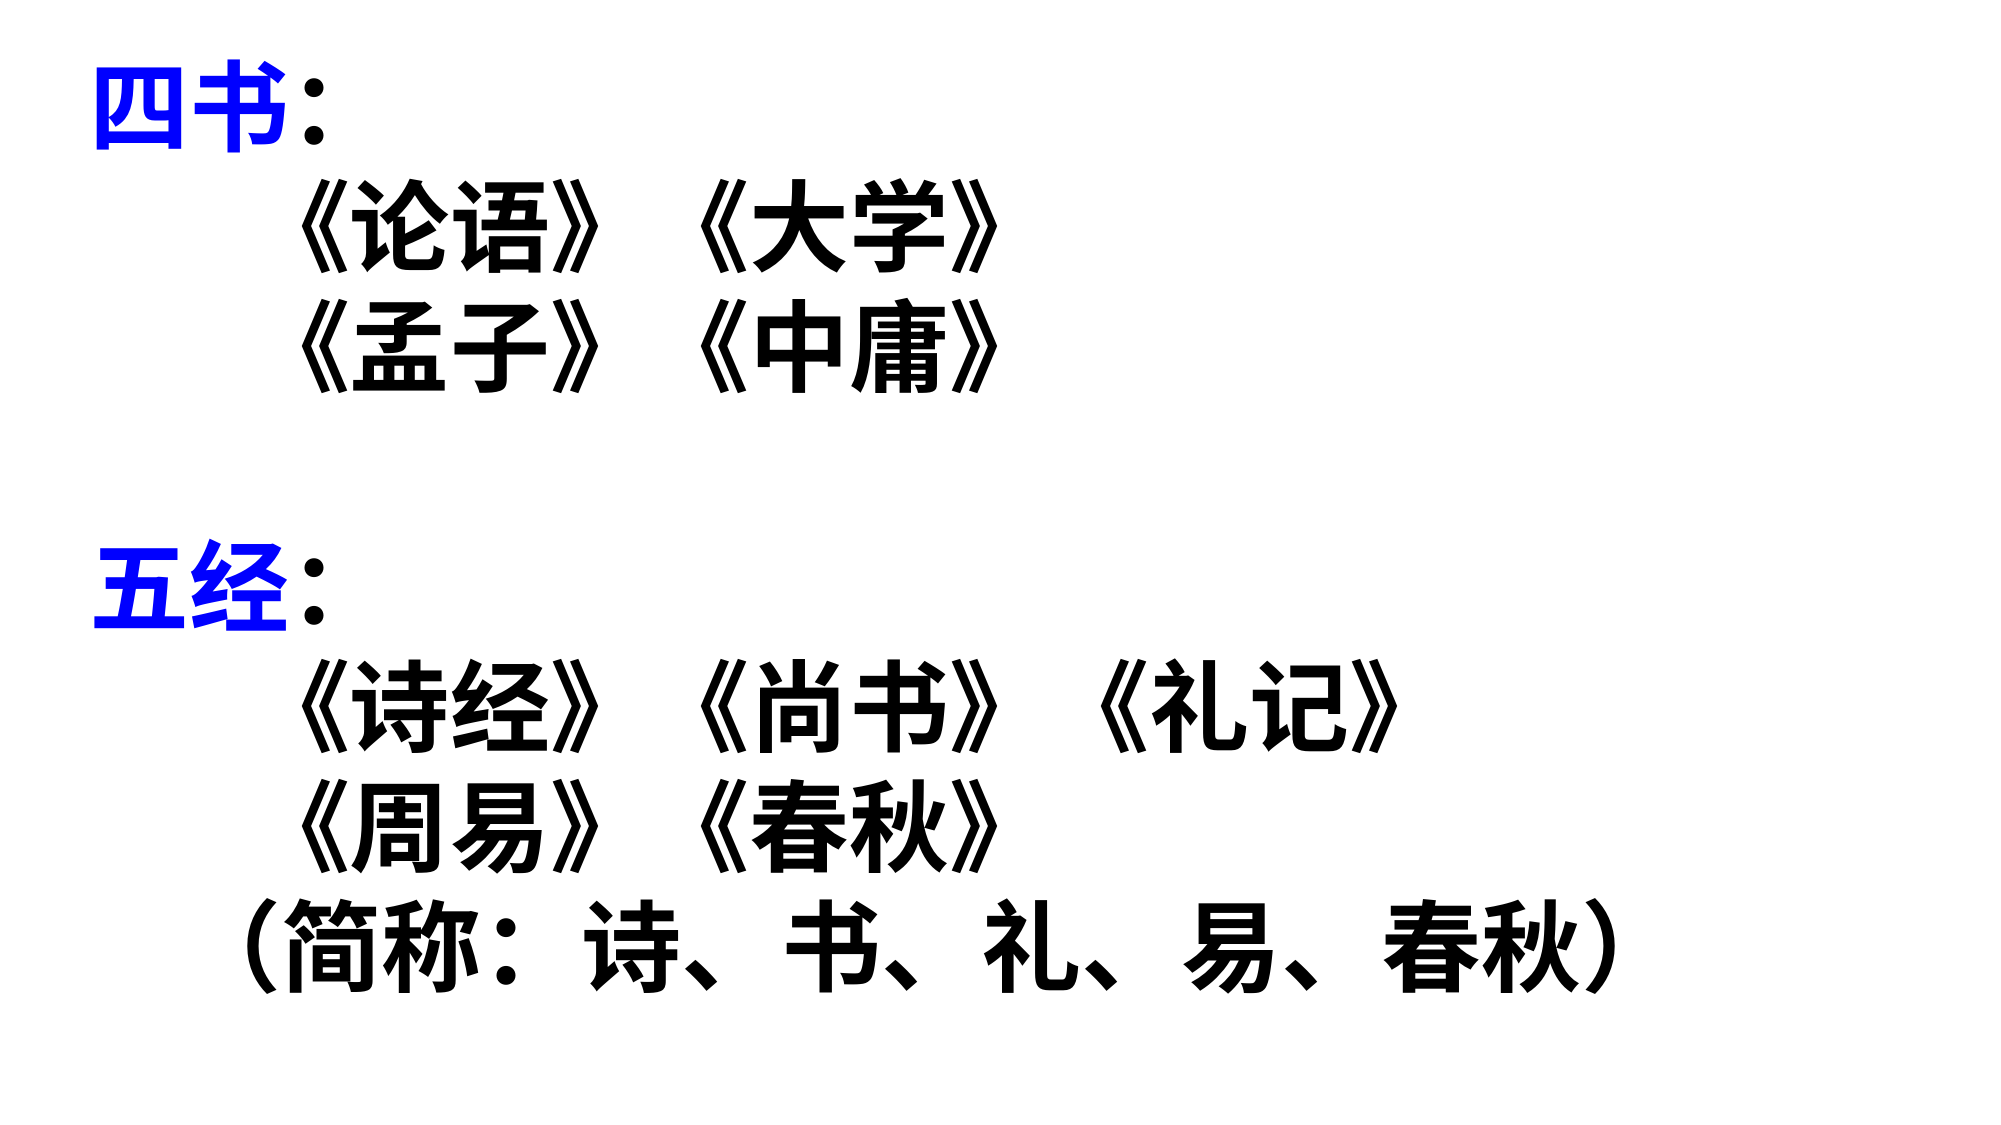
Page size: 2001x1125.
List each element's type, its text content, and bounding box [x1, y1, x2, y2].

text_box 四书： 《论语》《大学》 《孟子》《中庸》 五经： 《诗经》《尚书》《礼记》 《周易》《春秋》 （简称：诗、书、礼、易、春秋） [74, 37, 1742, 1092]
